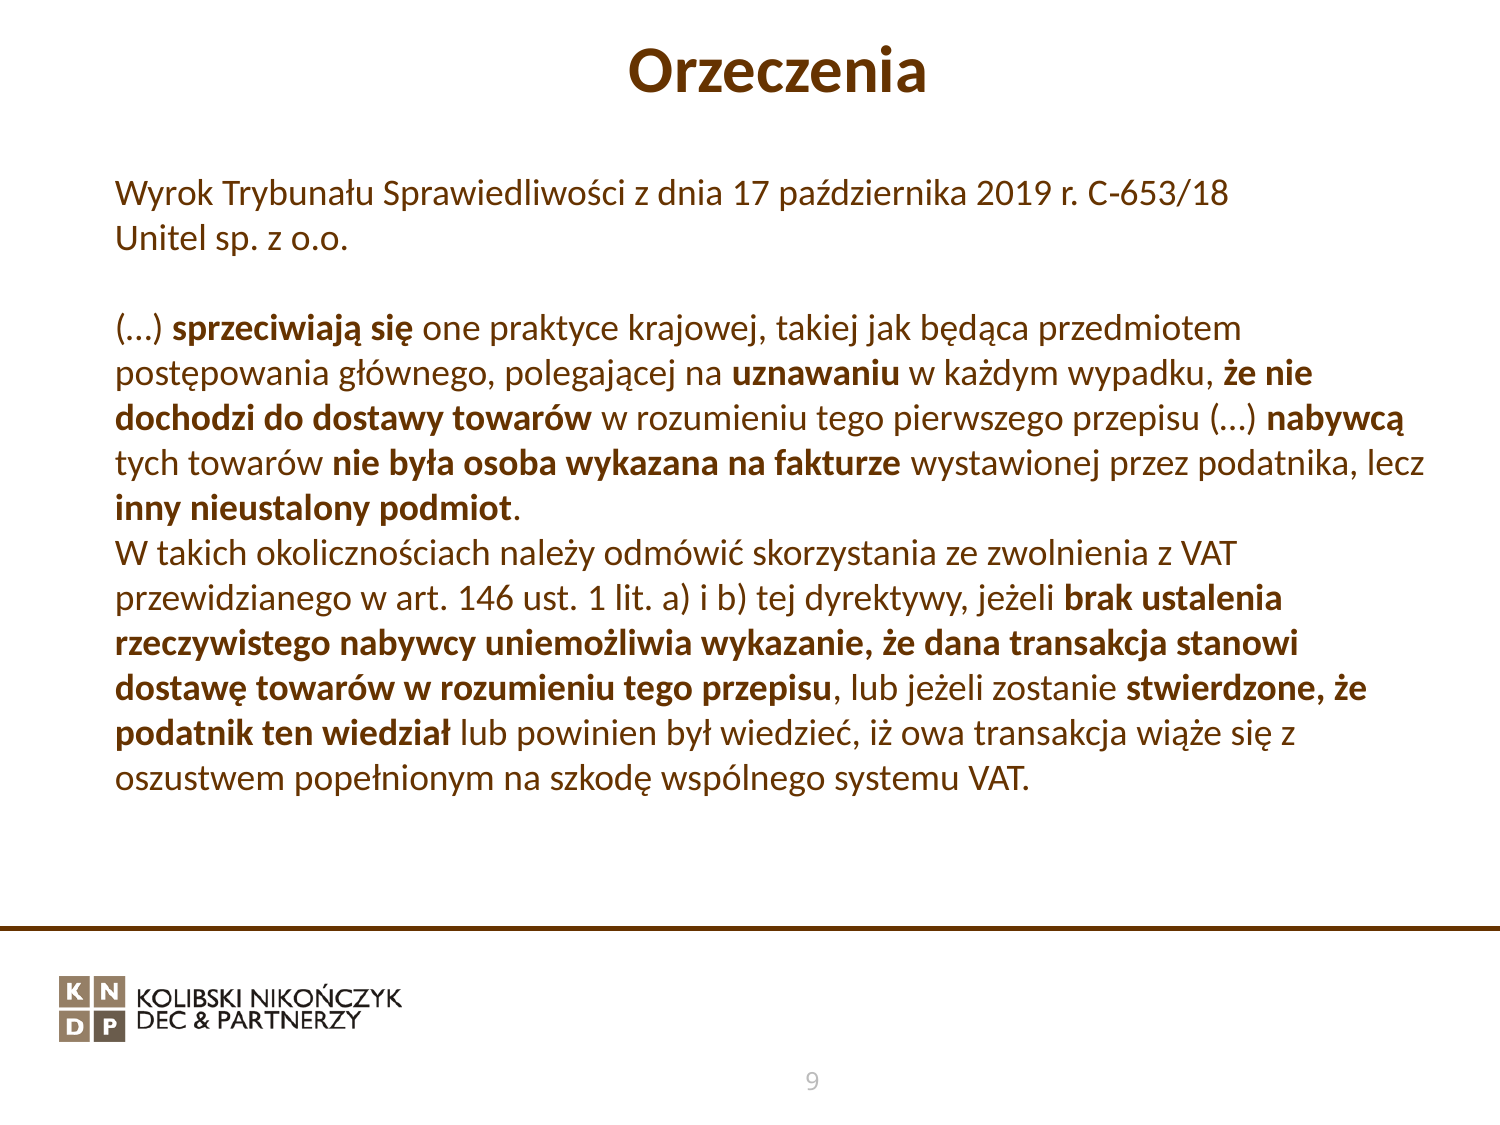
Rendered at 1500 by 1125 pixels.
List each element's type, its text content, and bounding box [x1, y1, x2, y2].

slide_number 9 [750, 1046, 875, 1107]
picture [52, 970, 408, 1048]
text_box Wyrok Trybunału Sprawiedliwości z dnia 17 października 2019 r. C‑653/18 Unitel sp. z o.o. (…) sprzeciwiają się one praktyce krajowej, takiej jak będąca przedmiotem postępowania głównego, polegającej na uznawaniu w każdym wypadku, że nie dochodzi do dostawy towarów w rozumieniu tego pierwszego przepisu (…) nabywcą tych towarów nie była osoba wykazana na fakturze wystawionej przez podatnika, lecz inny nieustalony podmiot. W takich okolicznościach należy odmówić skorzystania ze zwolnienia z VAT przewidzianego w art. 146 ust. 1 lit. a) i b) tej dyrektywy, jeżeli brak ustalenia rzeczywistego nabywcy uniemożliwia wykazanie, że dana transakcja stanowi dostawę towarów w rozumieniu tego przepisu, lub jeżeli zostanie stwierdzone, że podatnik ten wiedział lub powinien był wiedzieć, iż owa transakcja wiąże się z oszustwem popełnionym na szkodę wspólnego systemu VAT. [100, 160, 1451, 870]
text_box Orzeczenia [111, 18, 1447, 113]
